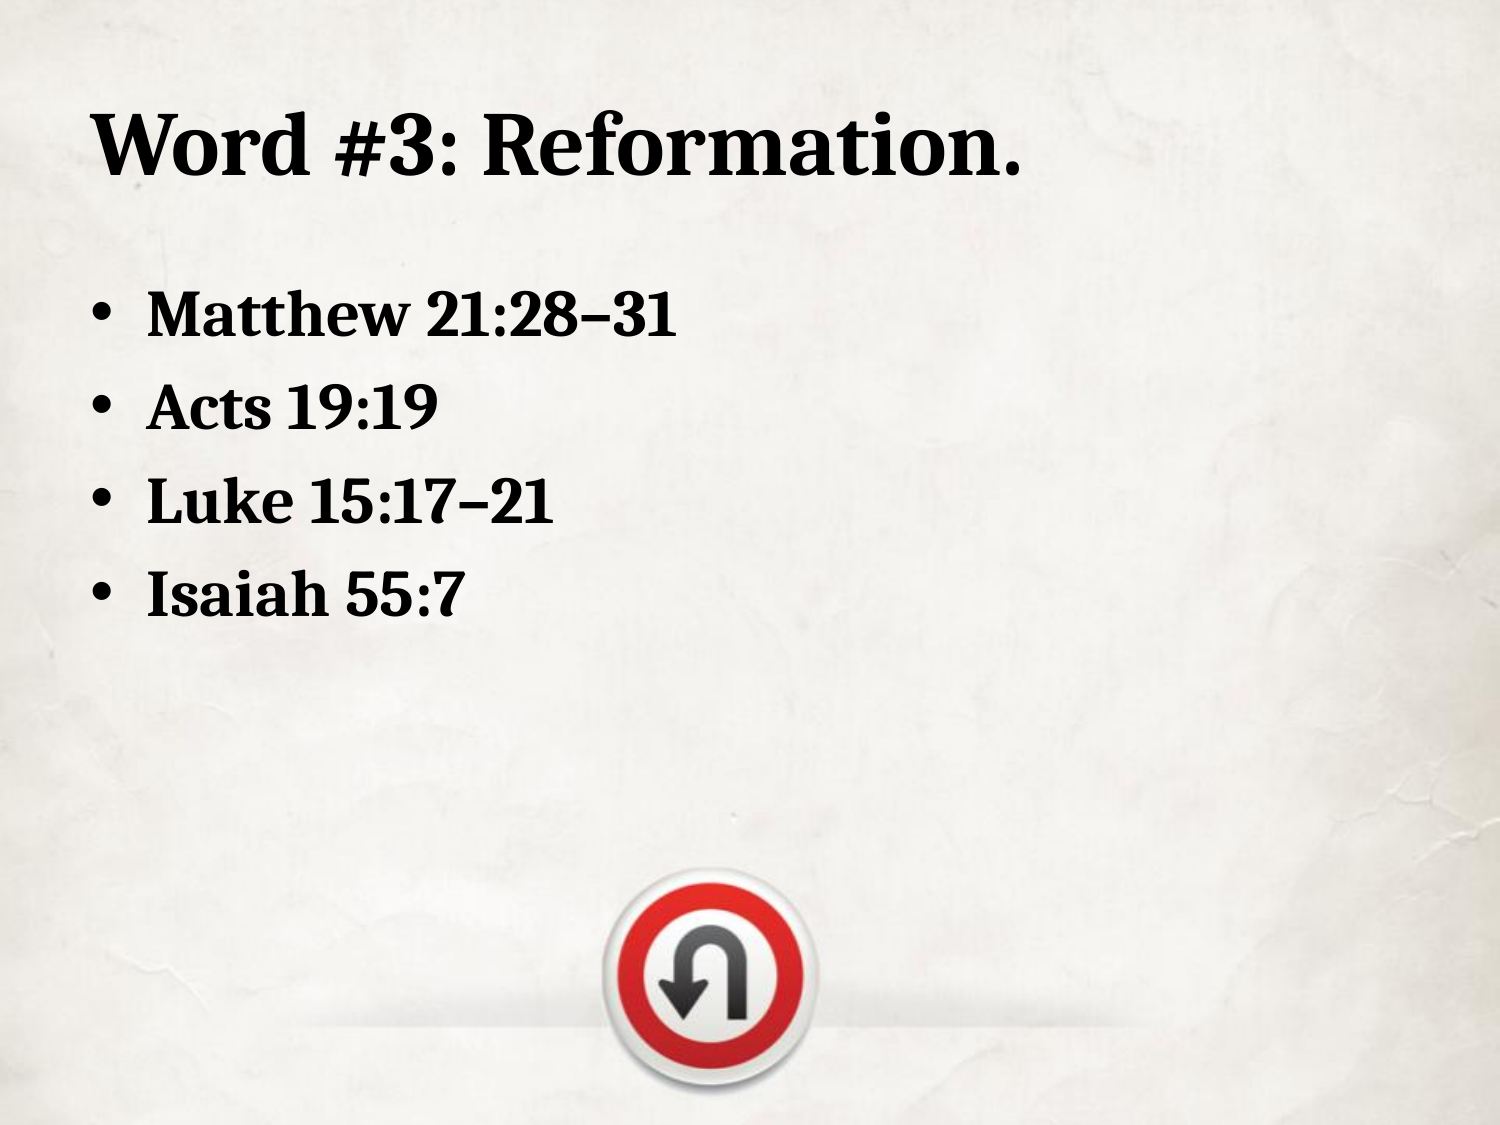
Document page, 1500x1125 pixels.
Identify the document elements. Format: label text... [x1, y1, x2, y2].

picture [0, 0, 1500, 1125]
list Matthew 21:28–31 Acts 19:19 Luke 15:17–21 Isaiah 55:7 [75, 262, 1425, 1005]
title Word #3: Reformation. [75, 45, 1425, 233]
